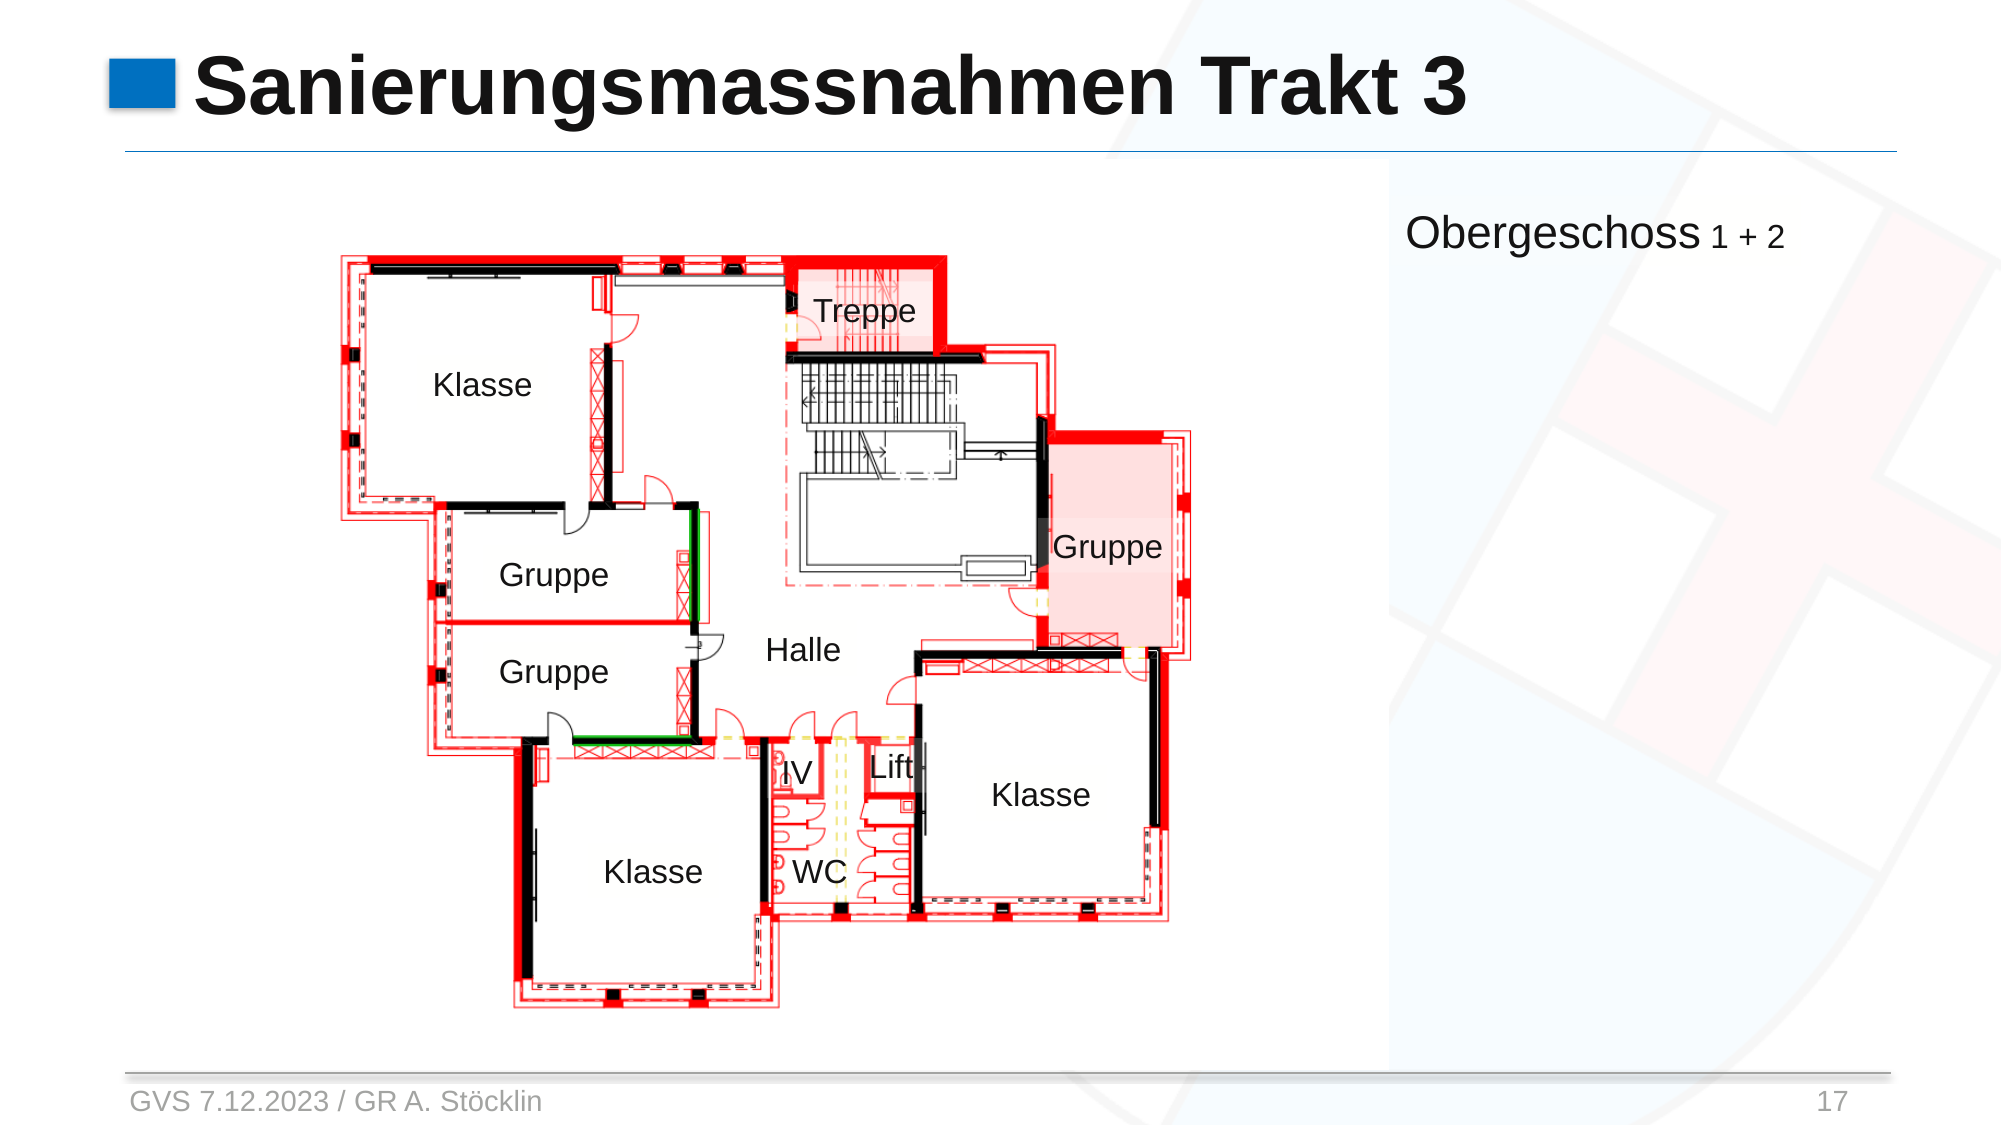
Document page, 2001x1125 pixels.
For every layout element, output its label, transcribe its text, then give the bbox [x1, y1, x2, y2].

title Sanierungsmassnahmen Trakt 3 [178, 24, 1584, 117]
text_box Obergeschoss 1 + 2 [1394, 195, 1801, 266]
picture [114, 158, 1389, 1070]
text_box GVS 7.12.2023 / GR A. Stöcklin [114, 1078, 699, 1125]
